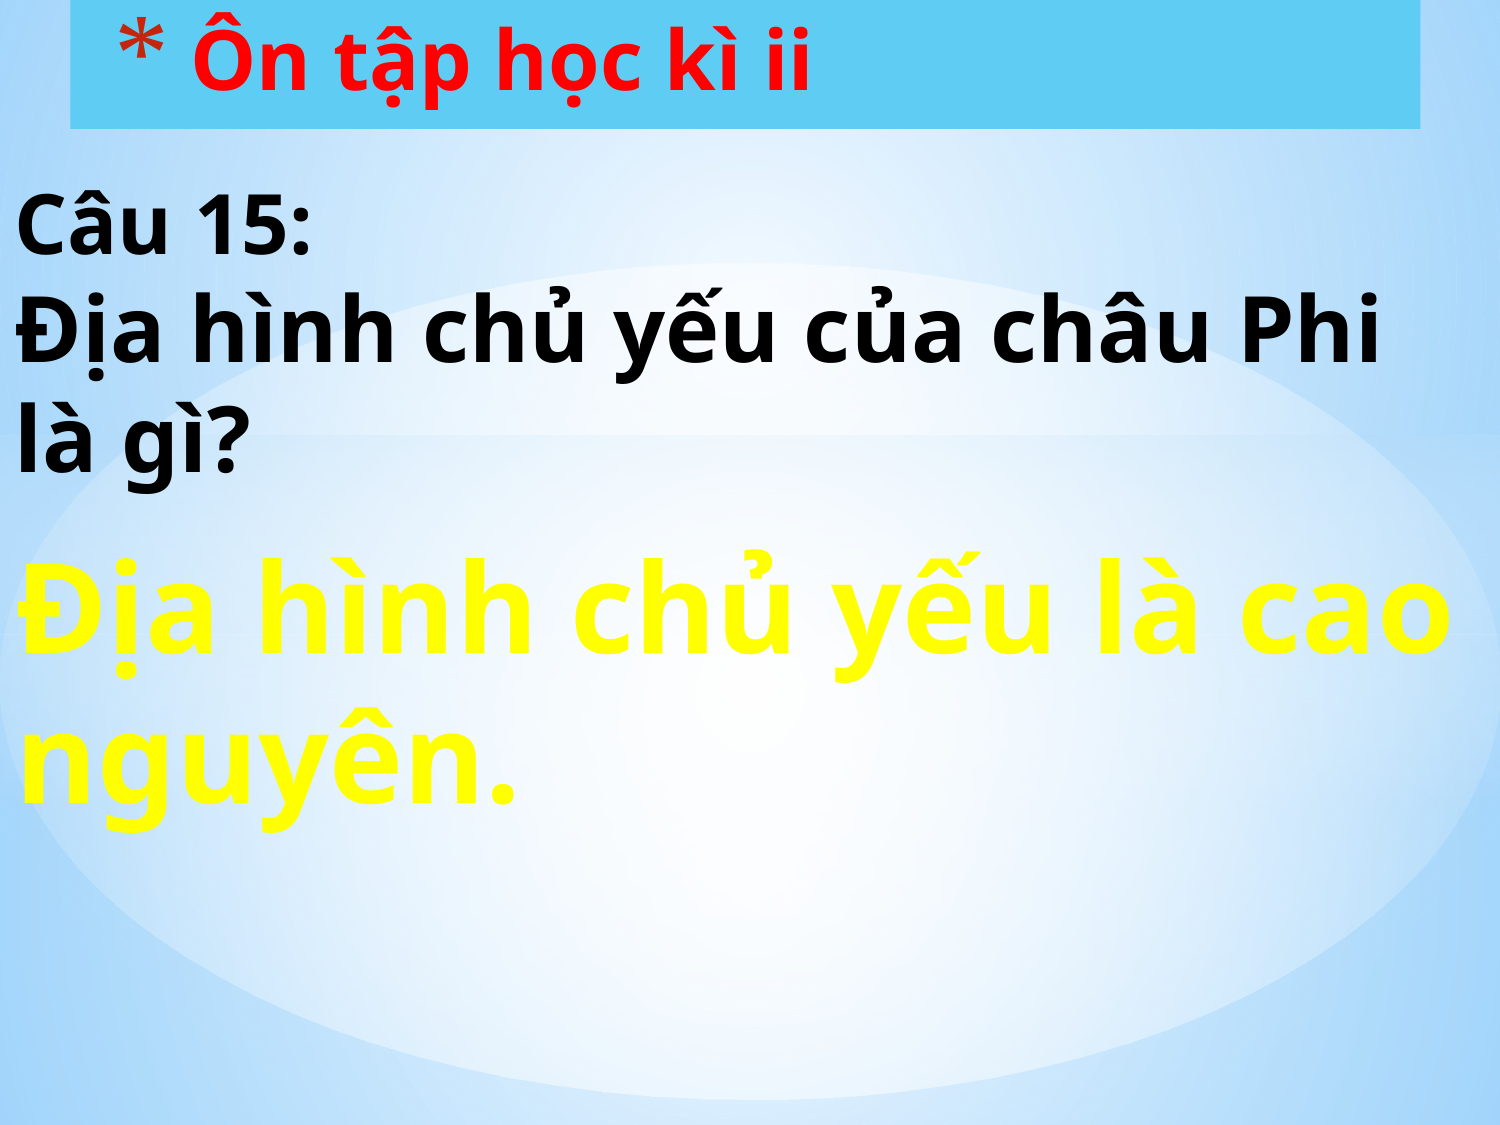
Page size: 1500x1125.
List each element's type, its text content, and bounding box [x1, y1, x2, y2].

text_box [70, 0, 1421, 141]
subtitle Địa hình chủ yếu là cao nguyên. [0, 599, 1500, 1125]
text_box Câu 15: Địa hình chủ yếu của châu Phi là gì? [0, 163, 1500, 599]
